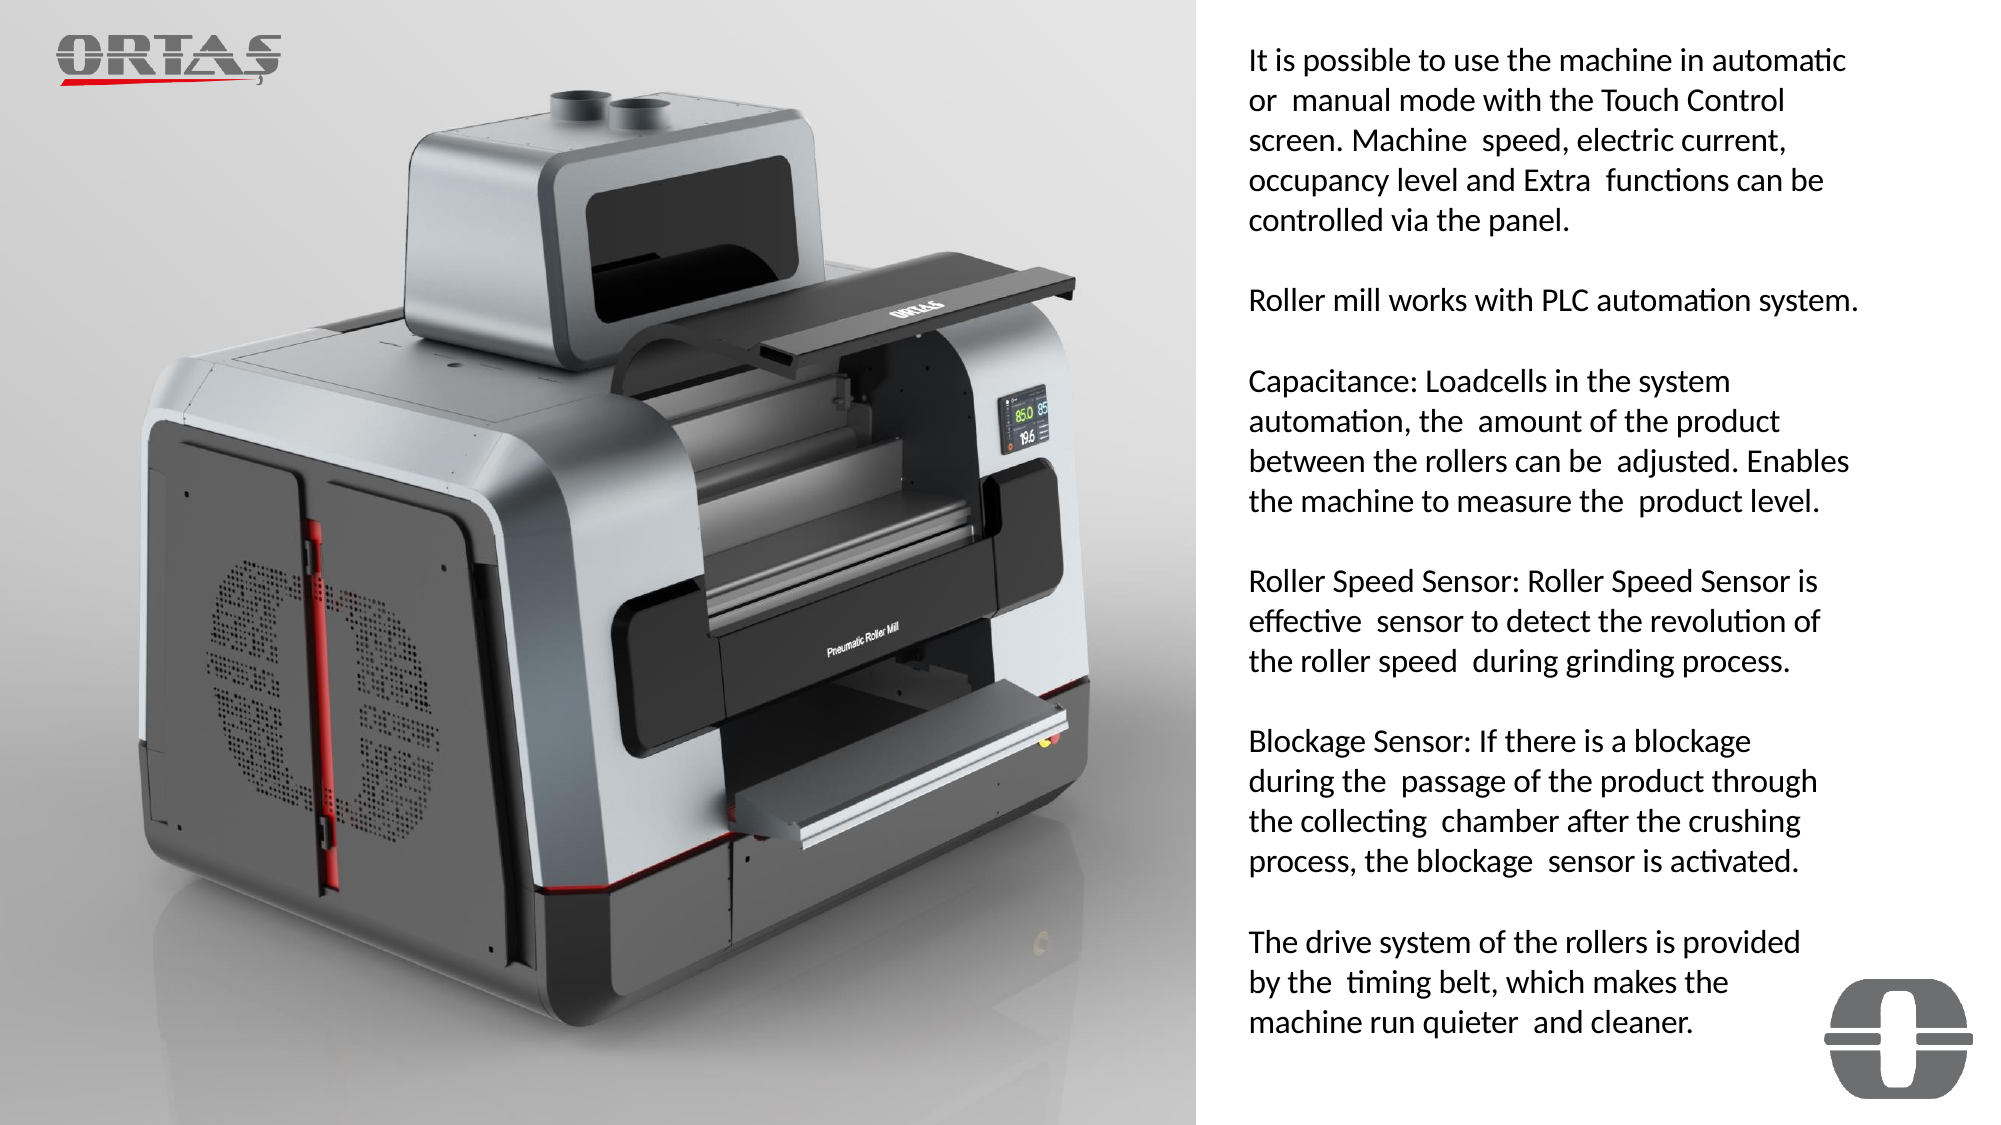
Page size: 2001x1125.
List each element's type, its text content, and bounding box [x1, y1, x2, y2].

picture [1824, 979, 1973, 1099]
text_box It is possible to use the machine in automatic or manual mode with the Touch Control screen. Machine speed, electric current, occupancy level and Extra functions can be controlled via the panel. Roller mill works with PLC automation system. Capacitance: Loadcells in the system automation, the amount of the product between the rollers can be adjusted. Enables the machine to measure the product level. Roller Speed Sensor: Roller Speed Sensor is effective sensor to detect the revolution of the roller speed during grinding process. Blockage Sensor: If there is a blockage during the passage of the product through the collecting chamber after the crushing process, the blockage sensor is activated. The drive system of the rollers is provided by the timing belt, which makes the machine run quieter and cleaner. [1246, 35, 1875, 1040]
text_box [0, 0, 1196, 1125]
